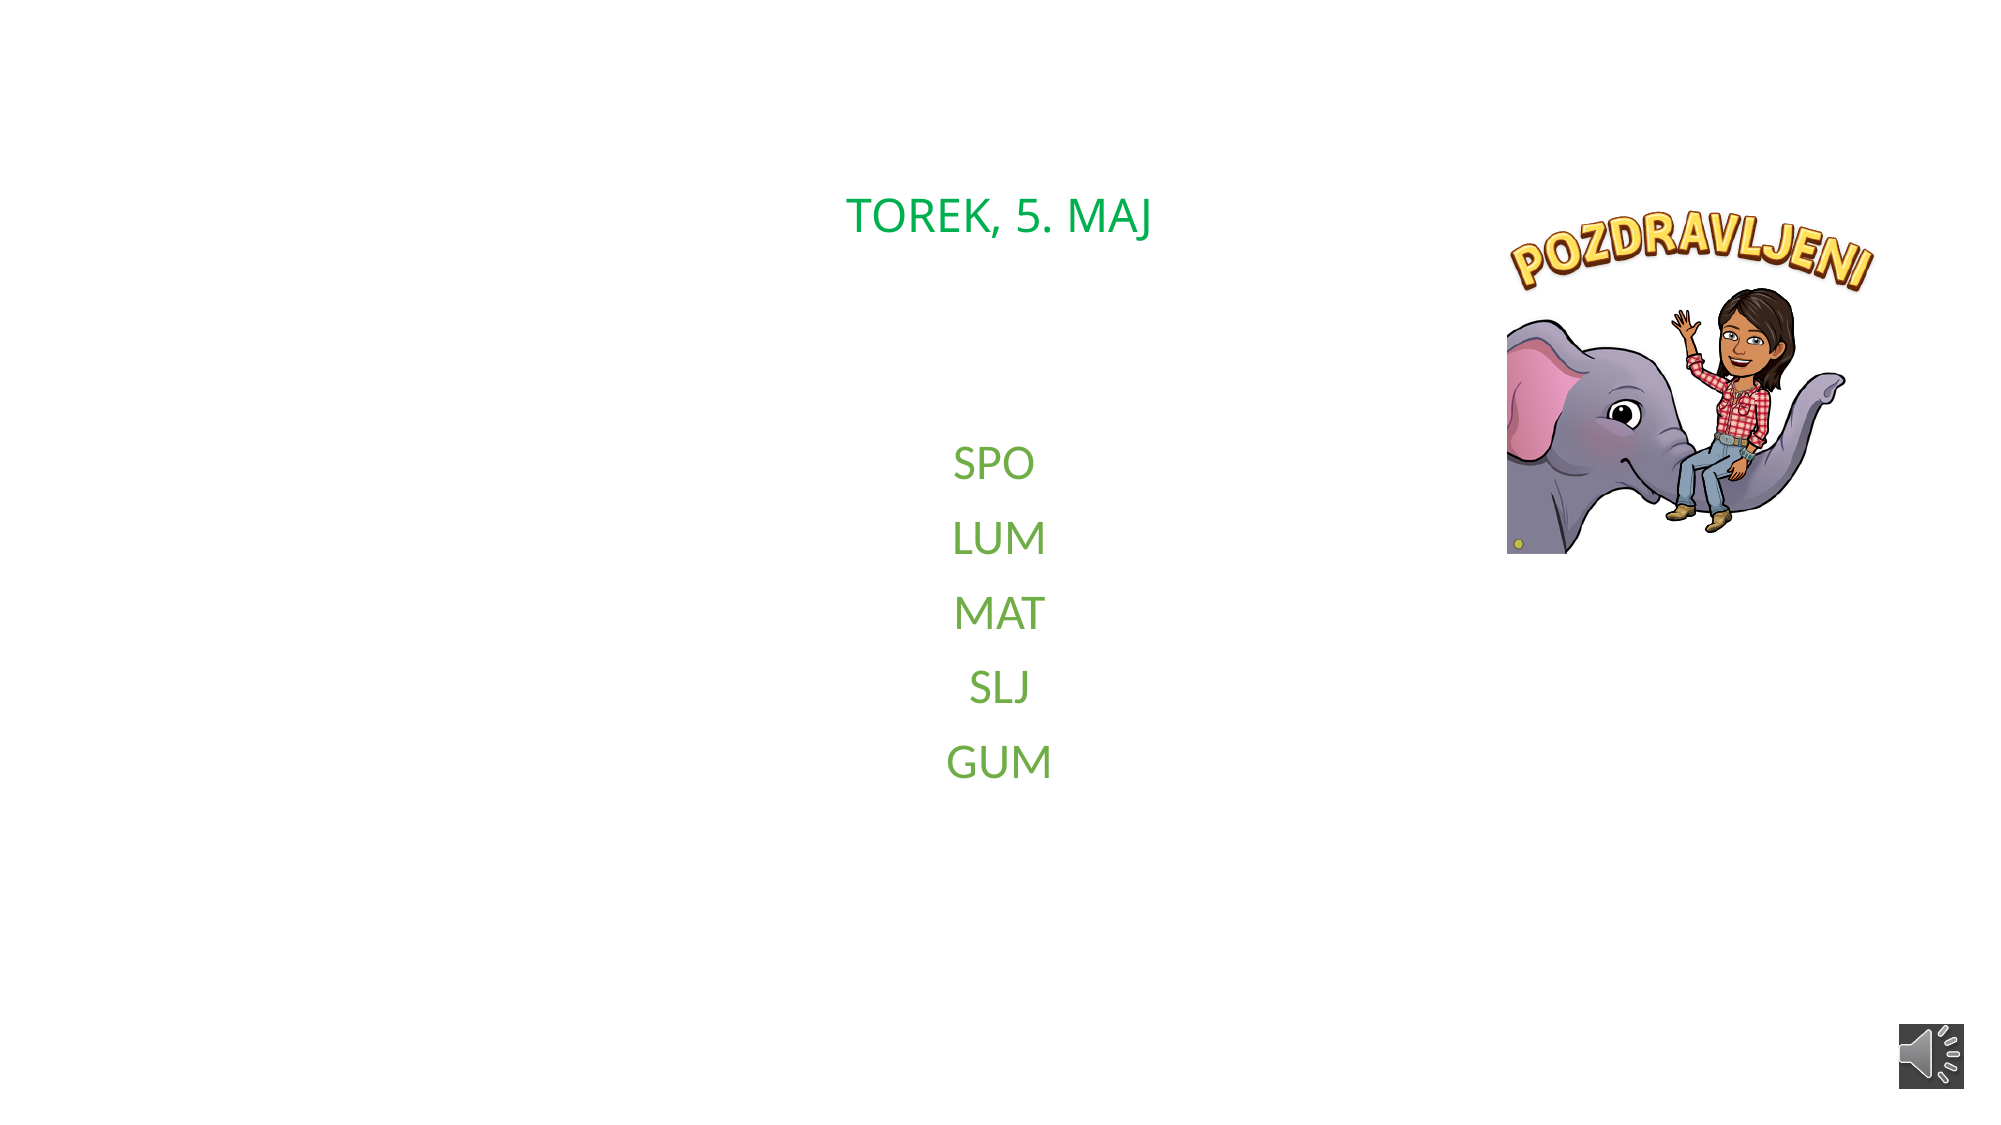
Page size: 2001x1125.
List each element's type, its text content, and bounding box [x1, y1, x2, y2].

title TOREK, 5. MAJ [249, 184, 1507, 307]
picture [1897, 1022, 1965, 1090]
subtitle SPO LUM MAT SLJ GUM [249, 428, 1750, 863]
picture [1507, 180, 1882, 555]
